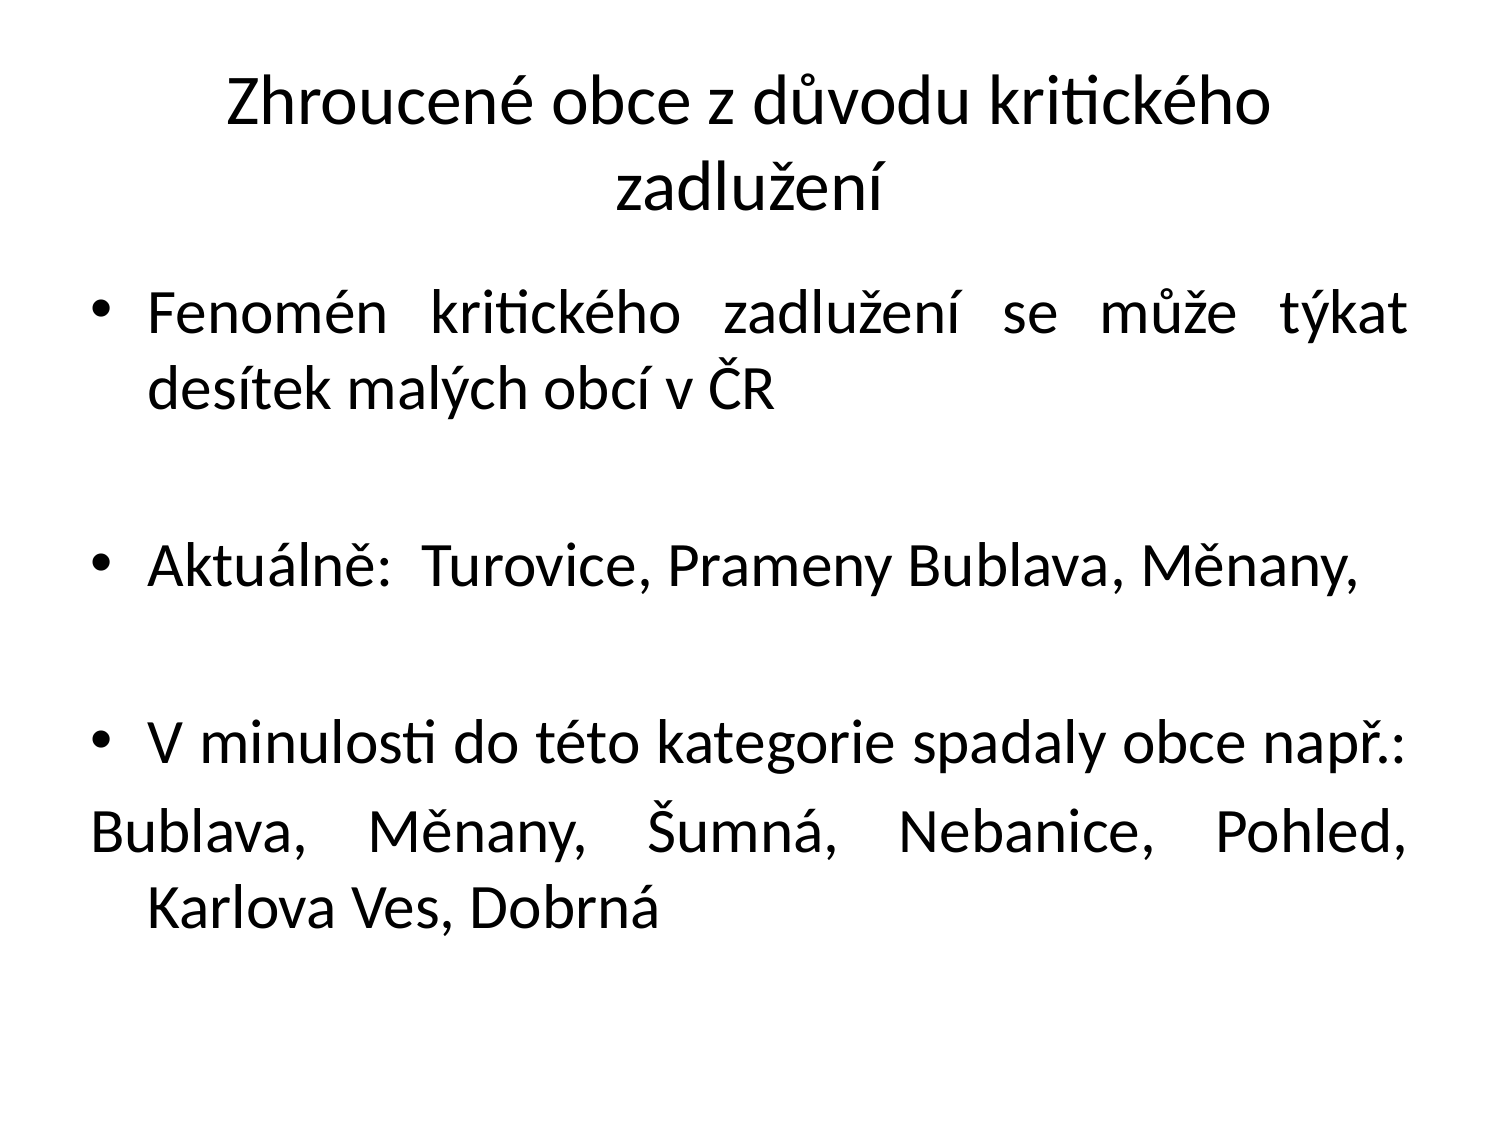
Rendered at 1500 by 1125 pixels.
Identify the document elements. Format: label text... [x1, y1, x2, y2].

list Fenomén kritického zadlužení se může týkat desítek malých obcí v ČR Aktuálně: Turovice, Prameny Bublava, Měnany, V minulosti do této kategorie spadaly obce např.: Bublava, Měnany, Šumná, Nebanice, Pohled, Karlova Ves, Dobrná [75, 262, 1425, 1005]
title Zhroucené obce z důvodu kritického zadlužení [75, 45, 1425, 233]
